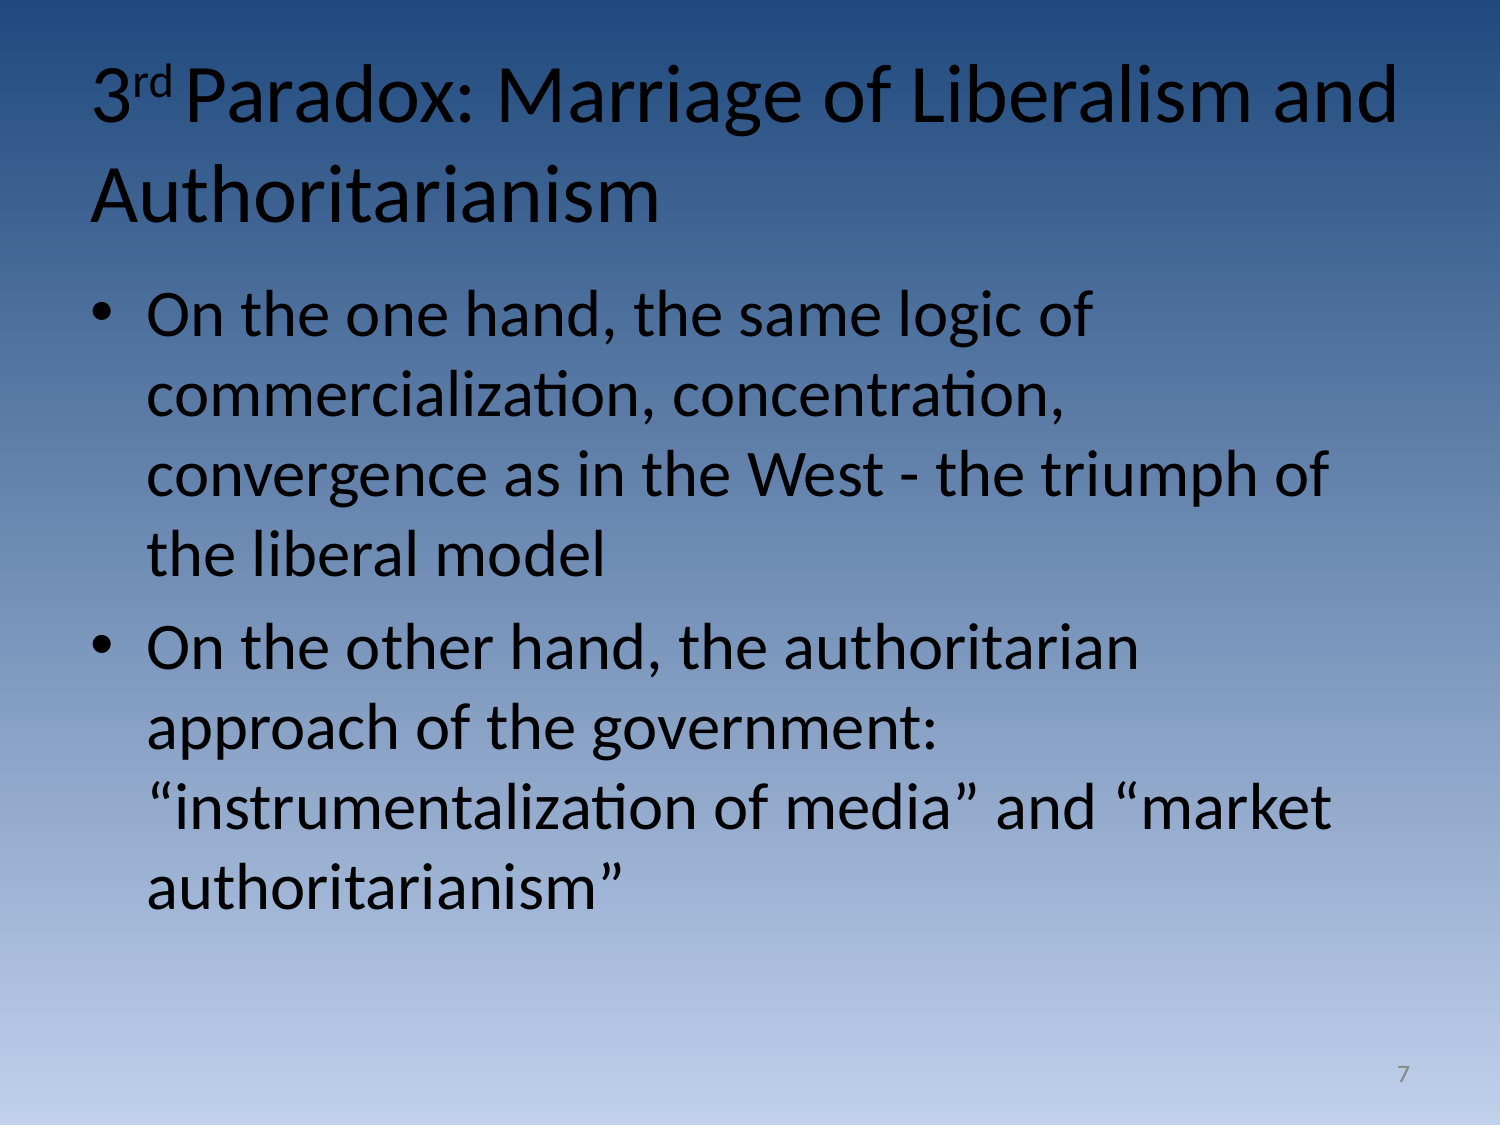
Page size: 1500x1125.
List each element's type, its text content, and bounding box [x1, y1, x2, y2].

list On the one hand, the same logic of commercialization, concentration, convergence as in the West - the triumph of the liberal model On the other hand, the authoritarian approach of the government: “instrumentalization of media” and “market authoritarianism” [74, 262, 1426, 1006]
title 3rd Paradox: Marriage of Liberalism and Authoritarianism [74, 44, 1426, 233]
text_box 7 [1074, 1042, 1425, 1103]
